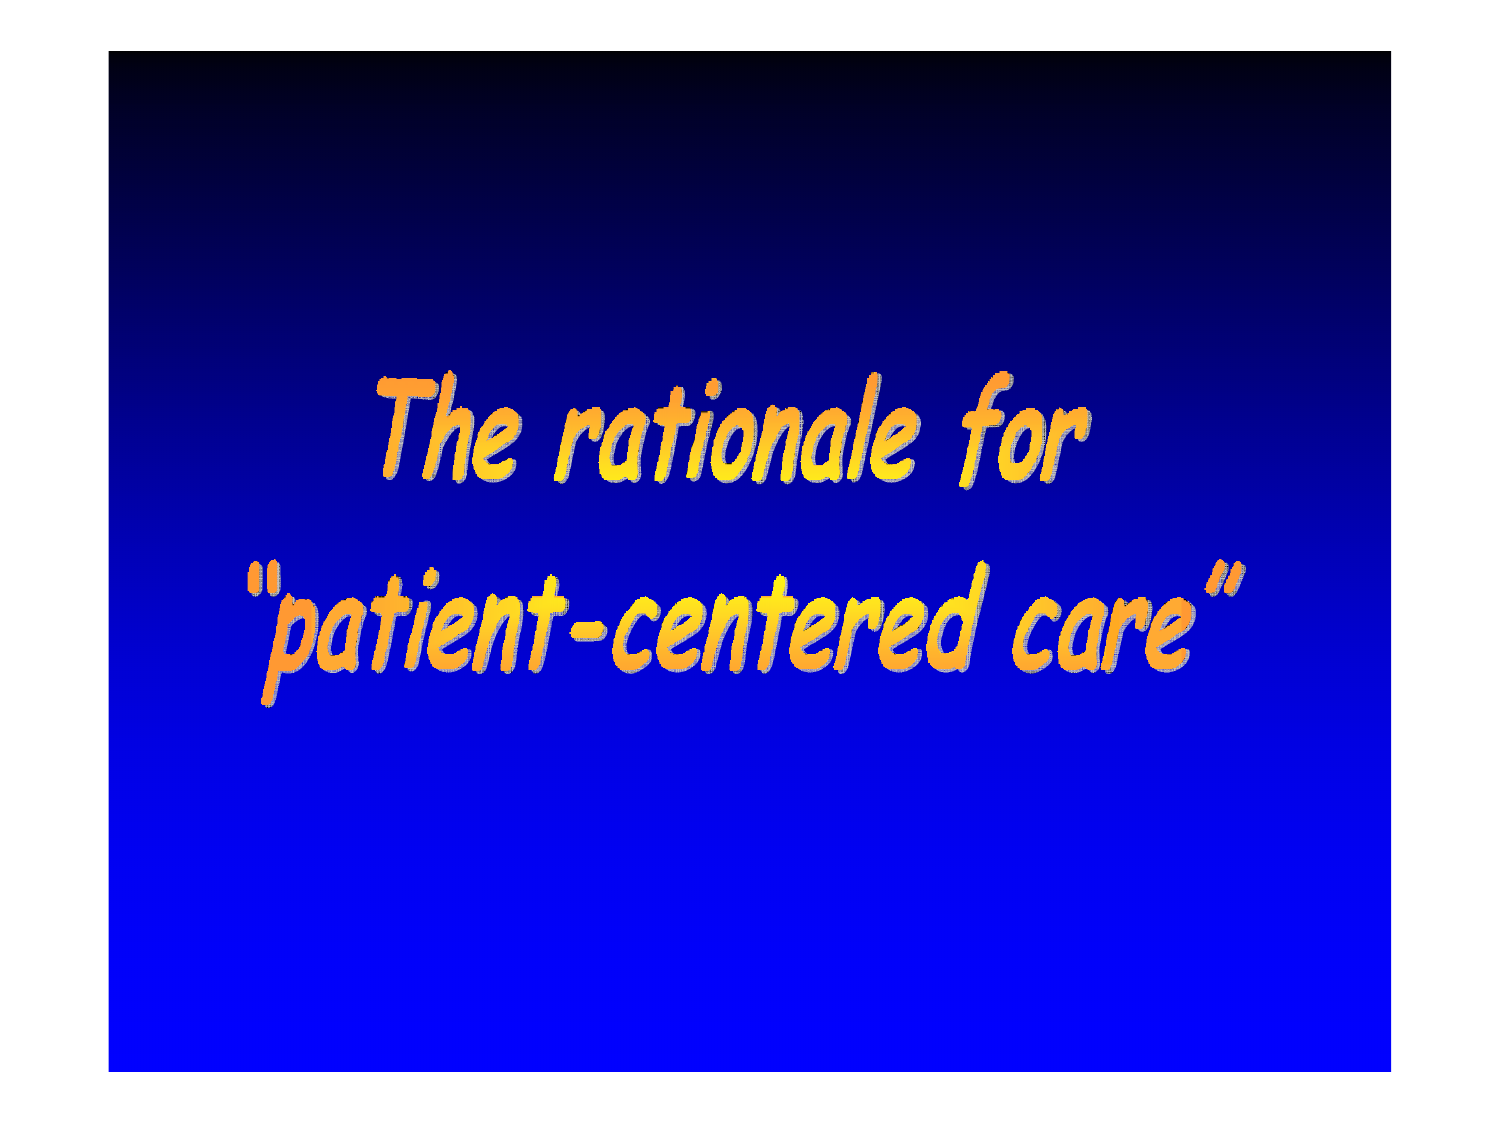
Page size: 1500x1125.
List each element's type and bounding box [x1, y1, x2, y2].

text_box [247, 559, 260, 593]
text_box [315, 596, 364, 670]
text_box [569, 620, 604, 638]
text_box [755, 572, 795, 670]
text_box [421, 369, 471, 481]
text_box [375, 375, 421, 477]
text_box [958, 369, 1010, 487]
text_box [1039, 405, 1088, 481]
text_box [846, 369, 878, 479]
text_box [553, 405, 602, 481]
text_box [869, 406, 917, 479]
text_box [265, 558, 278, 592]
text_box [611, 595, 658, 670]
text_box [403, 595, 428, 668]
text_box [704, 376, 719, 396]
text_box [1144, 596, 1192, 669]
text_box [685, 406, 710, 478]
text_box [700, 593, 749, 671]
text_box [369, 572, 410, 670]
text_box [751, 403, 800, 481]
text_box [997, 407, 1039, 480]
text_box [655, 596, 700, 669]
text_box [1204, 558, 1242, 593]
text_box [471, 593, 520, 671]
text_box [925, 559, 986, 669]
text_box [597, 406, 646, 480]
text_box [108, 51, 1392, 1073]
text_box [652, 383, 692, 481]
text_box [877, 596, 924, 669]
text_box [709, 407, 751, 480]
text_box [422, 565, 436, 586]
text_box [526, 572, 566, 670]
text_box [260, 592, 316, 705]
text_box [788, 596, 833, 669]
text_box [799, 406, 848, 480]
text_box [1100, 595, 1148, 671]
text_box [1011, 595, 1058, 670]
text_box [1056, 596, 1100, 670]
text_box [833, 595, 881, 671]
text_box [471, 406, 519, 479]
text_box [426, 596, 471, 669]
